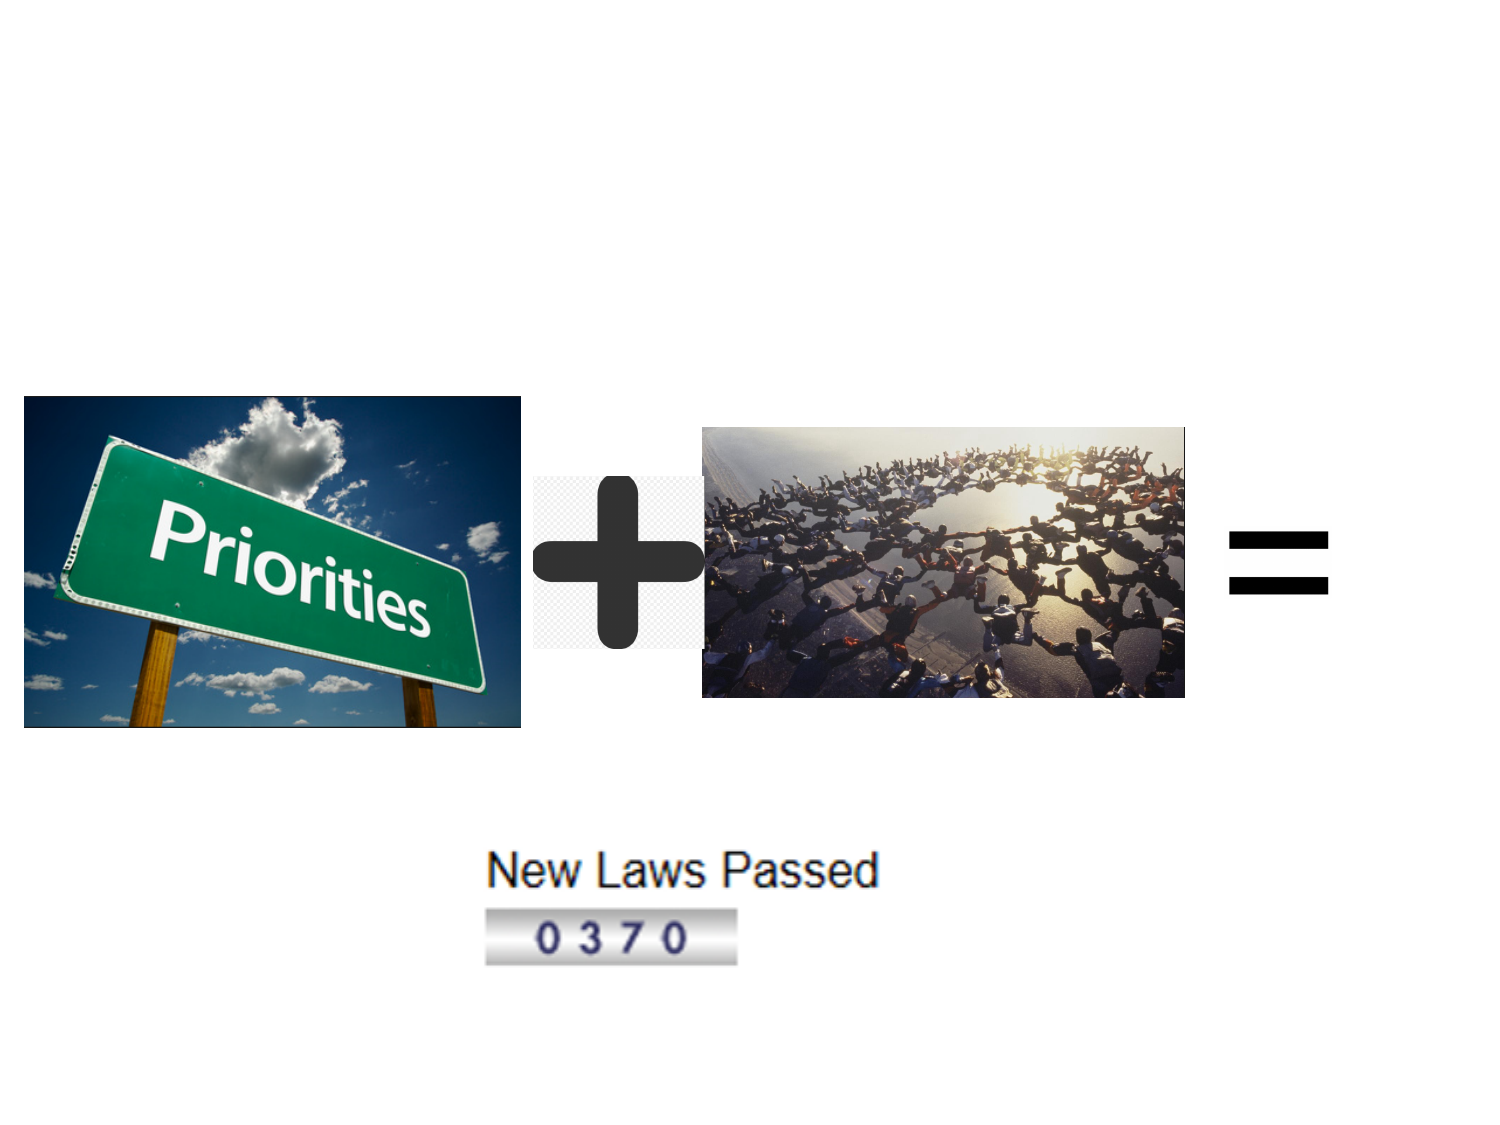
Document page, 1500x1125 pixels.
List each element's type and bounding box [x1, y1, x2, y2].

picture [24, 396, 521, 729]
picture [1224, 526, 1332, 599]
list [702, 426, 1185, 698]
picture [533, 476, 705, 649]
picture [472, 837, 933, 1010]
